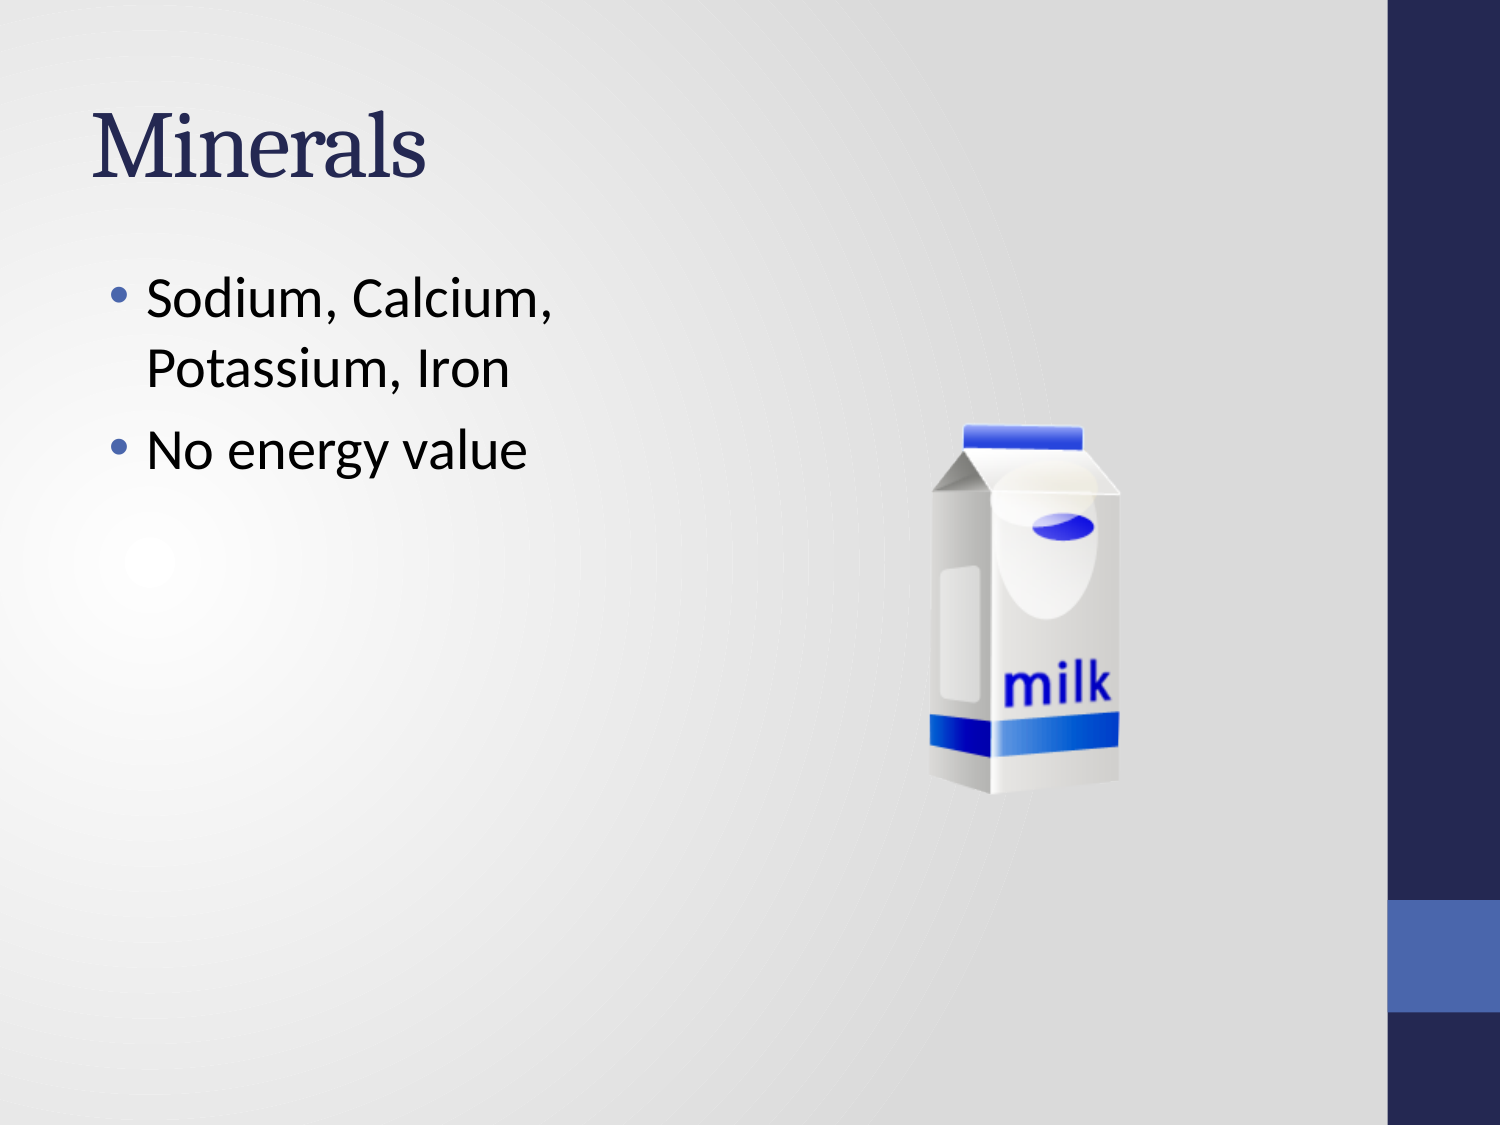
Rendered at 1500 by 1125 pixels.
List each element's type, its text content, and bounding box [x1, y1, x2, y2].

list Sodium, Calcium, Potassium, Iron No energy value [75, 251, 675, 1005]
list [799, 402, 1251, 854]
title Minerals [75, 45, 1325, 233]
